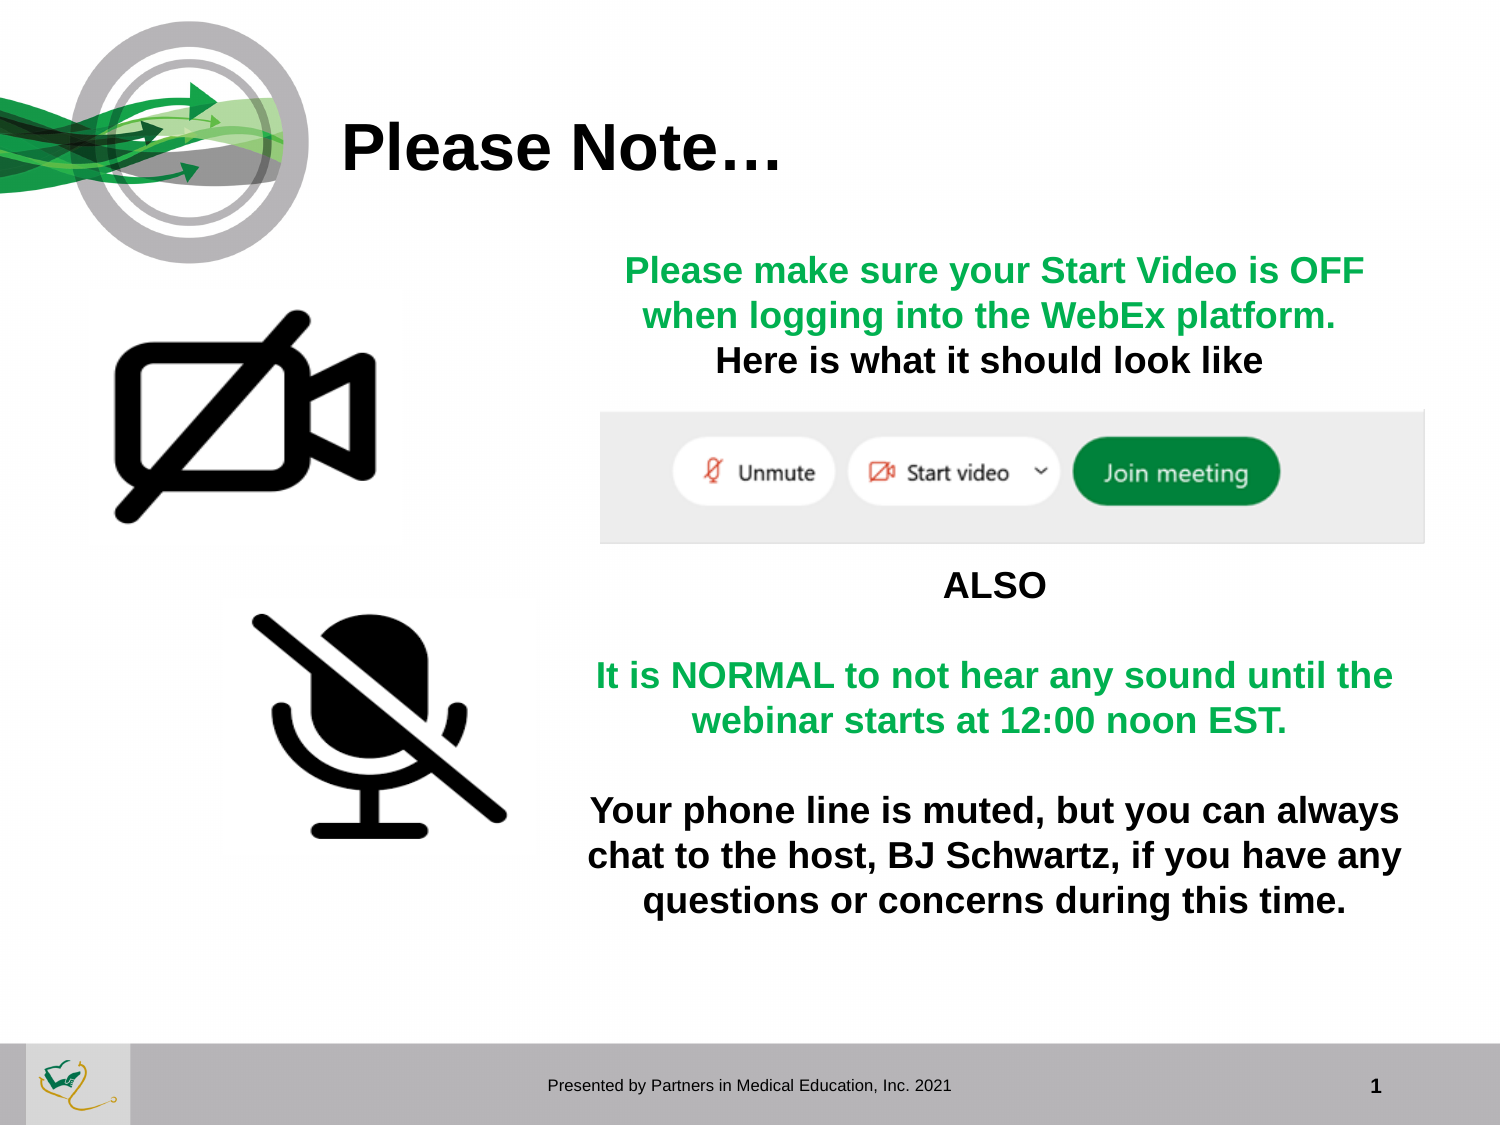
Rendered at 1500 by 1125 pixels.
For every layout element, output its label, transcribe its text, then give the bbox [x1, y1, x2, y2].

title Please Note… [326, 40, 1397, 258]
slide_number 1 [1059, 1055, 1397, 1116]
picture [0, 0, 1500, 1125]
text_box Please make sure your Start Video is OFF when logging into the WebEx platform. Here is what it should look like ALSO It is NORMAL to not hear any sound until the webinar starts at 12:00 noon EST. Your phone line is muted, but you can always chat to the host, BJ Schwartz, if you have any questions or concerns during this time. [561, 238, 1429, 998]
footer Presented by Partners in Medical Education, Inc. 2021 [496, 1055, 1004, 1116]
